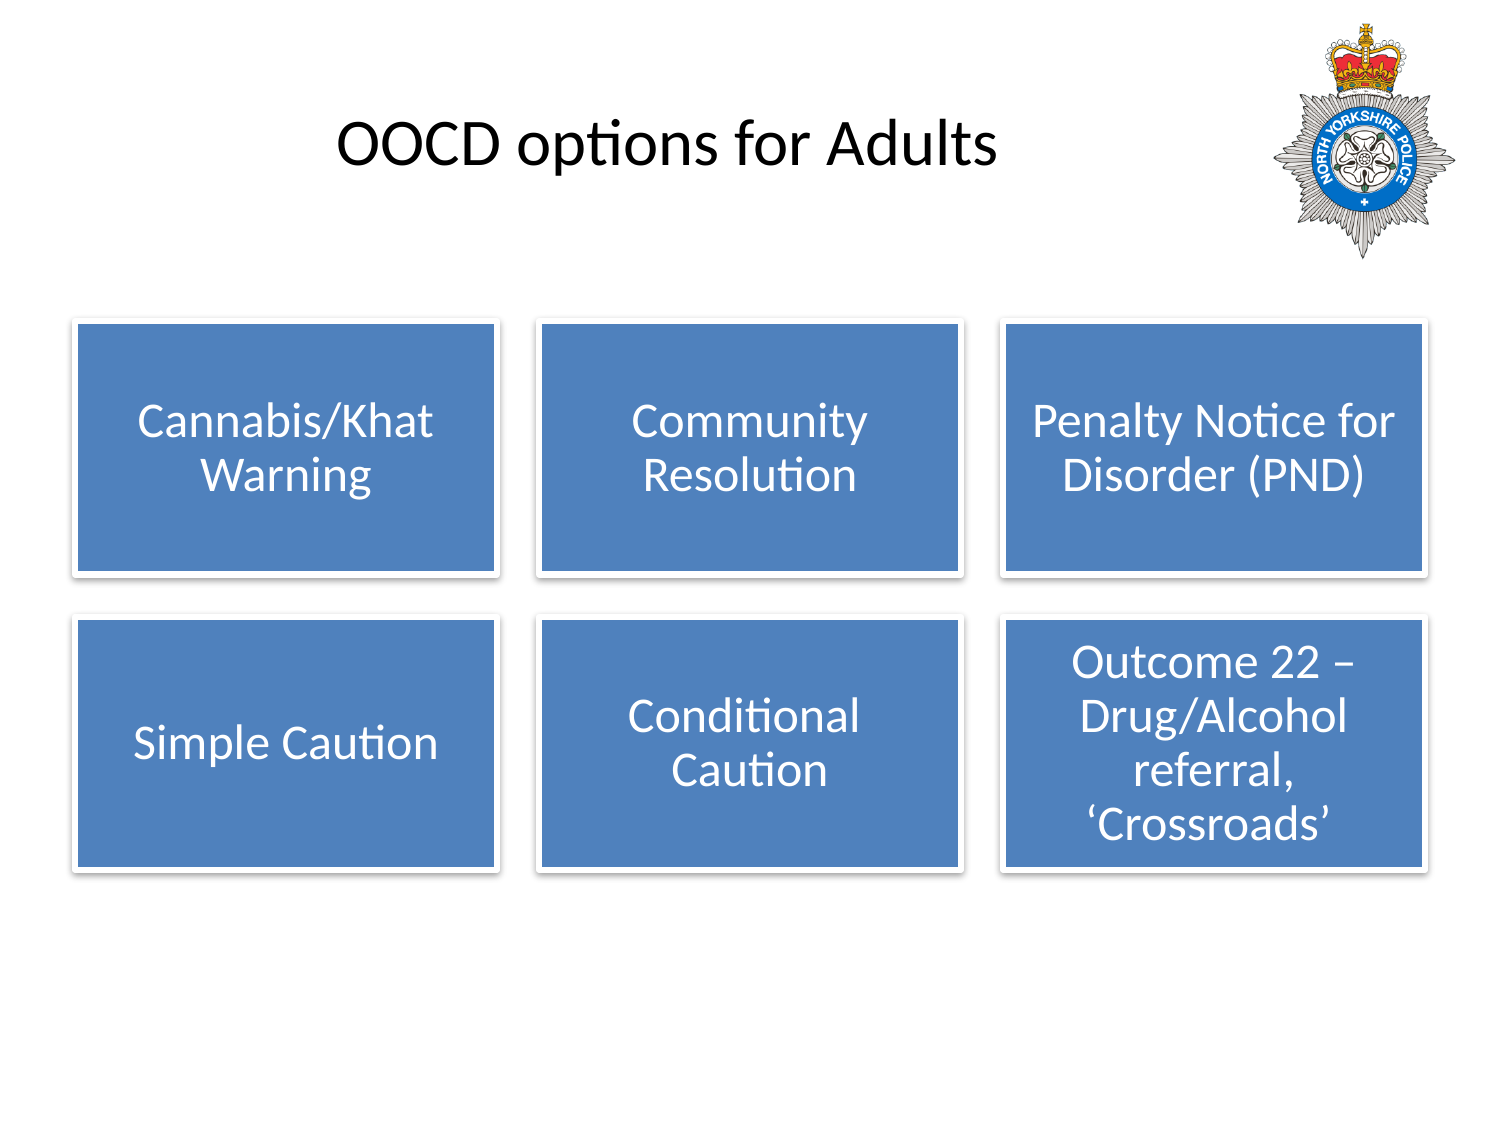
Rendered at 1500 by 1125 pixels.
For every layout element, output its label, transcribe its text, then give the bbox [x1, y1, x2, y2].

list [74, 262, 1426, 929]
picture [1261, 11, 1471, 268]
title OOCD options for Adults [75, 45, 1262, 233]
